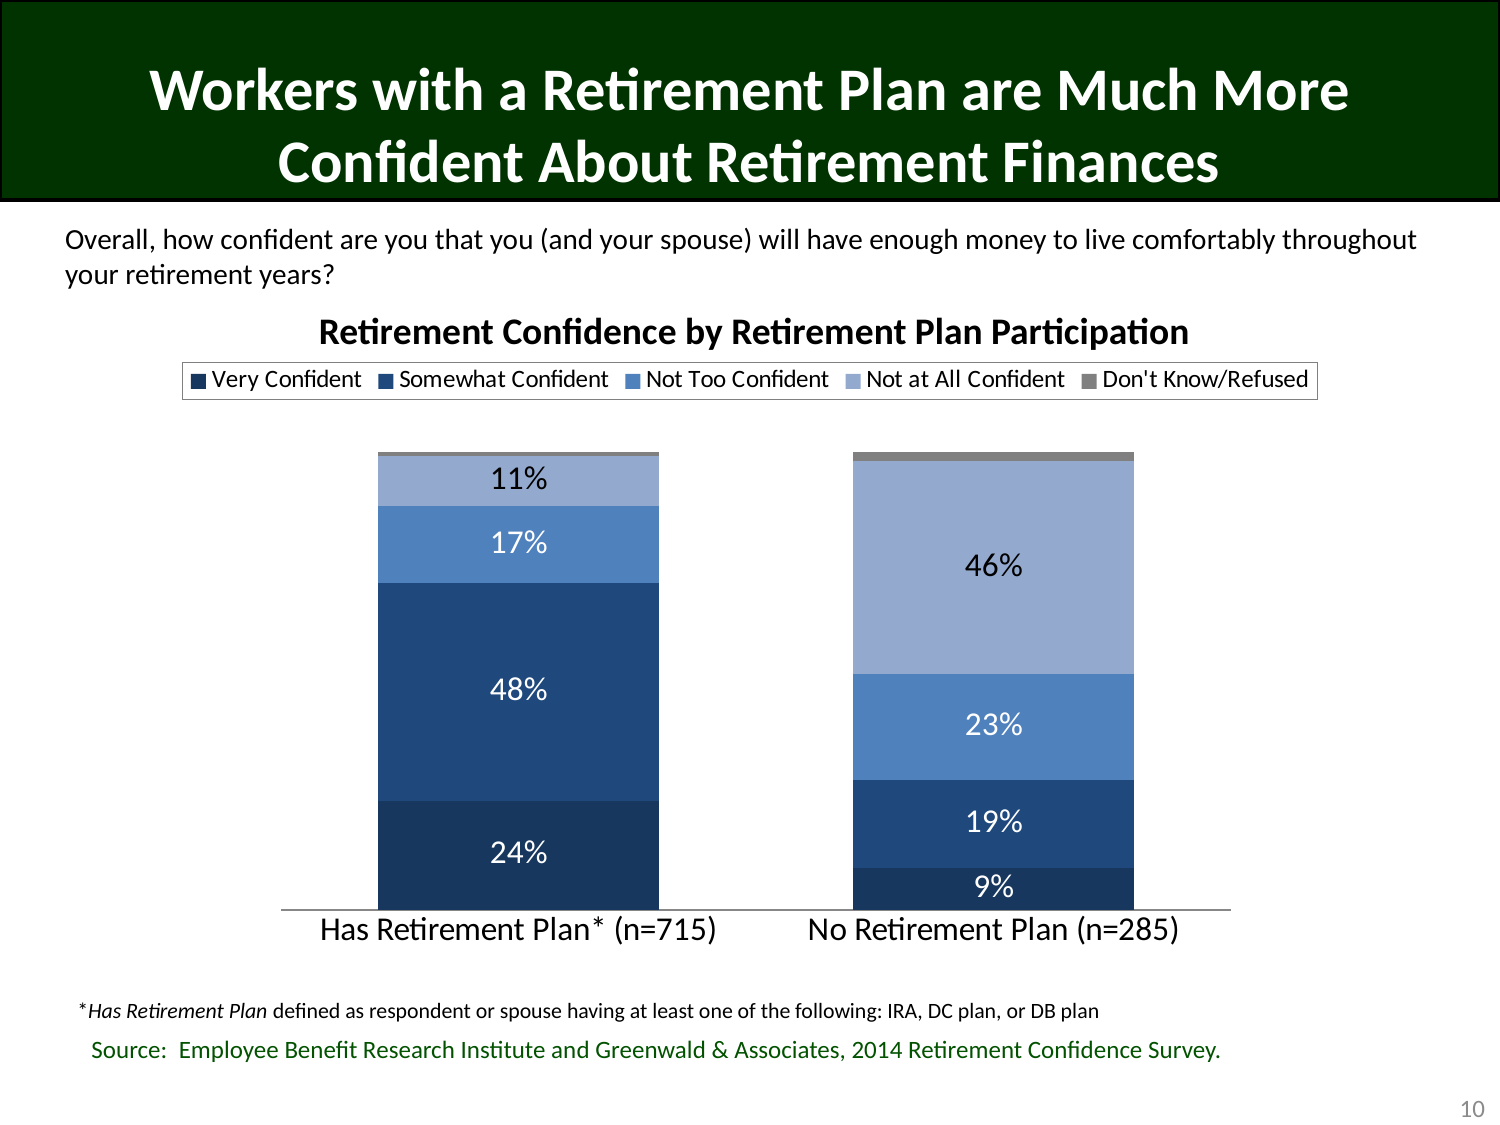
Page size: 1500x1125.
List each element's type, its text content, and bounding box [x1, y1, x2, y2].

text_box Source: Employee Benefit Research Institute and Greenwald & Associates, 2014 Retirement Confidence Survey. [76, 1038, 1239, 1071]
chart [24, 351, 1476, 982]
text_box Retirement Confidence by Retirement Plan Participation [264, 325, 1246, 350]
list Overall, how confident are you that you (and your spouse) will have enough money to live comfortably throughout your retirement years? [50, 212, 1450, 325]
title Workers with a Retirement Plan are Much More Confident About Retirement Finances [75, 45, 1425, 200]
text_box *Has Retirement Plan defined as respondent or spouse having at least one of the following: IRA, DC plan, or DB plan [62, 990, 1463, 1038]
slide_number 10 [1149, 1090, 1500, 1125]
